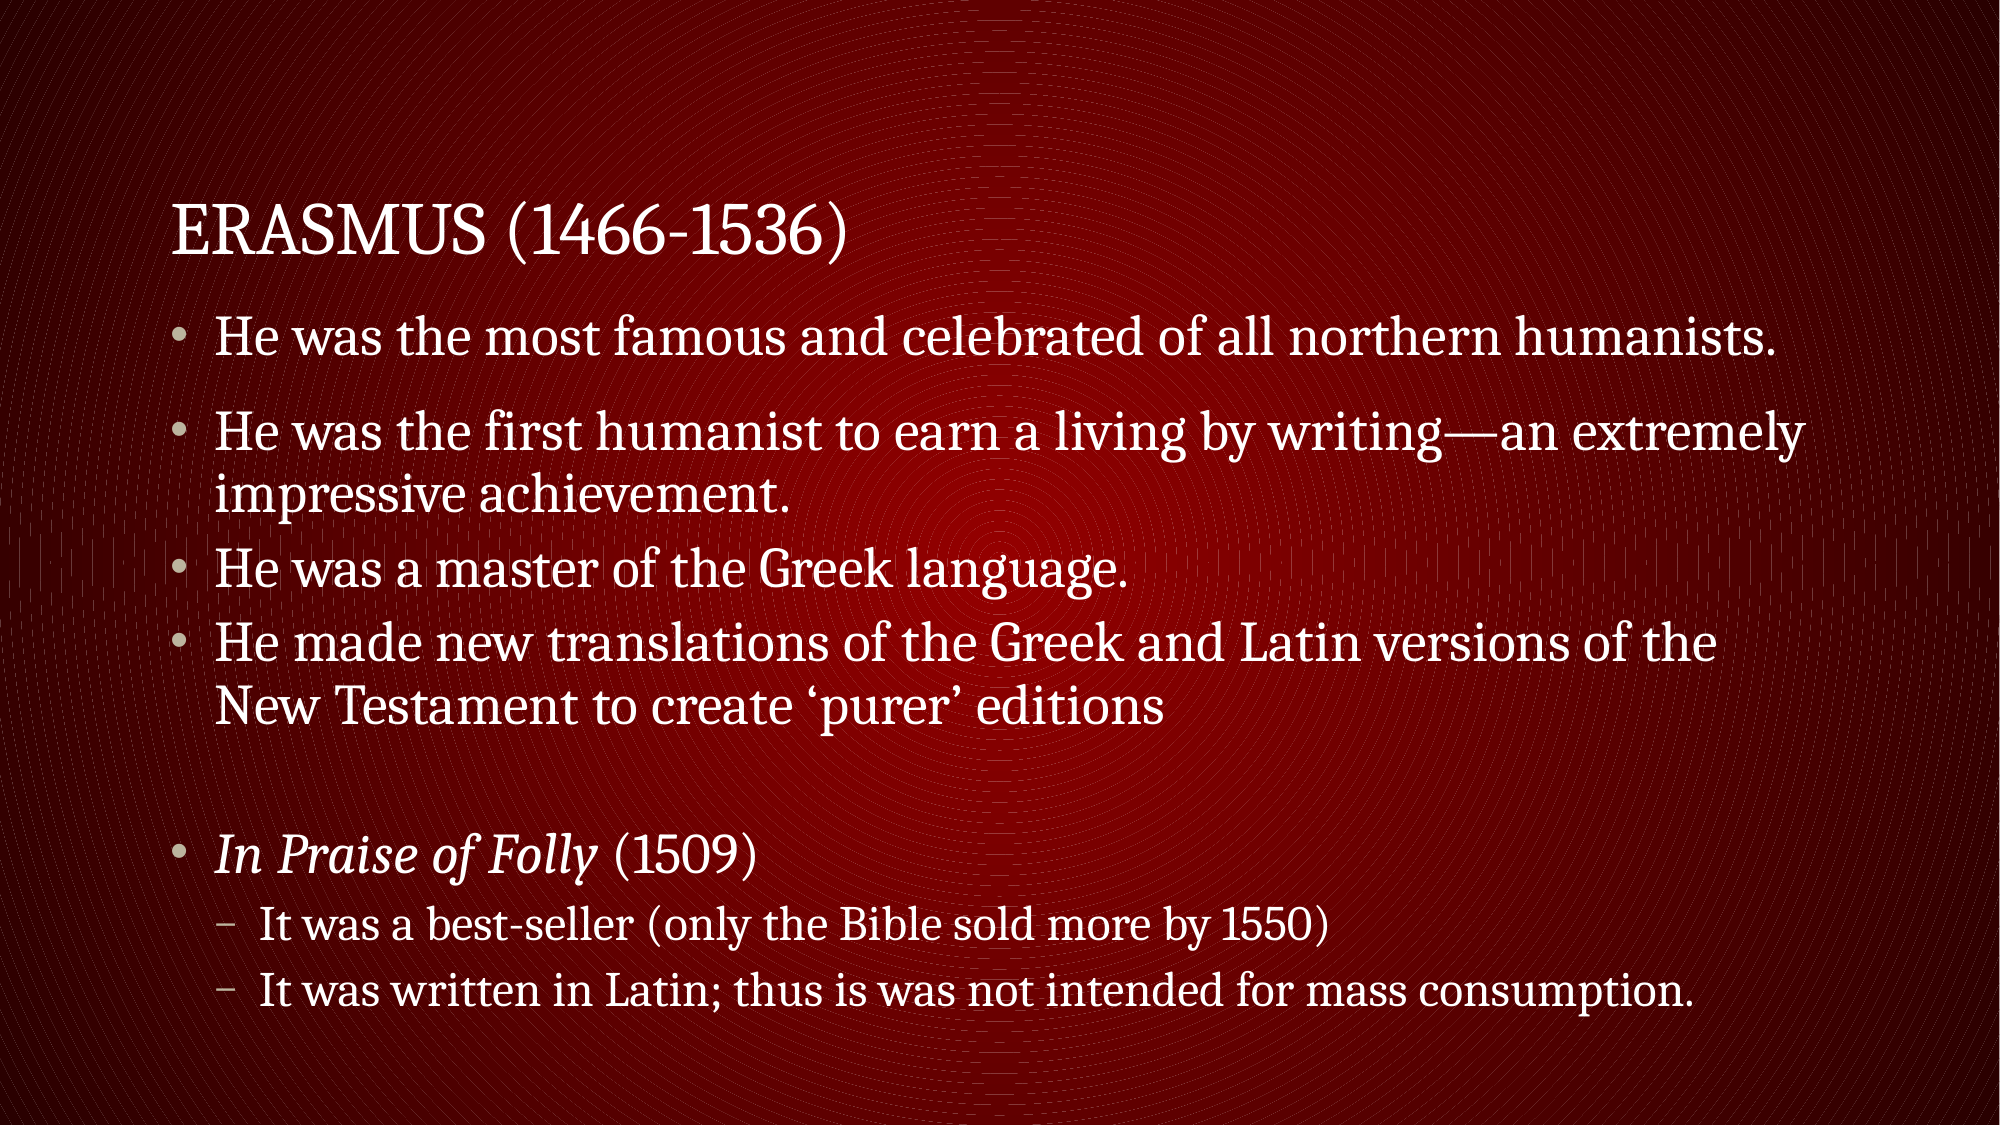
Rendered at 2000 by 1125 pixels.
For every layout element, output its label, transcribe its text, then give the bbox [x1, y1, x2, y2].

list He was the most famous and celebrated of all northern humanists. He was the first humanist to earn a living by writing—an extremely impressive achievement. He was a master of the Greek language. He made new translations of the Greek and Latin versions of the New Testament to create ‘purer’ editions In Praise of Folly (1509) It was a best-seller (only the Bible sold more by 1550) It was written in Latin; thus is was not intended for mass consumption. [149, 295, 1850, 1030]
title Erasmus (1466-1536) [149, 79, 1850, 280]
